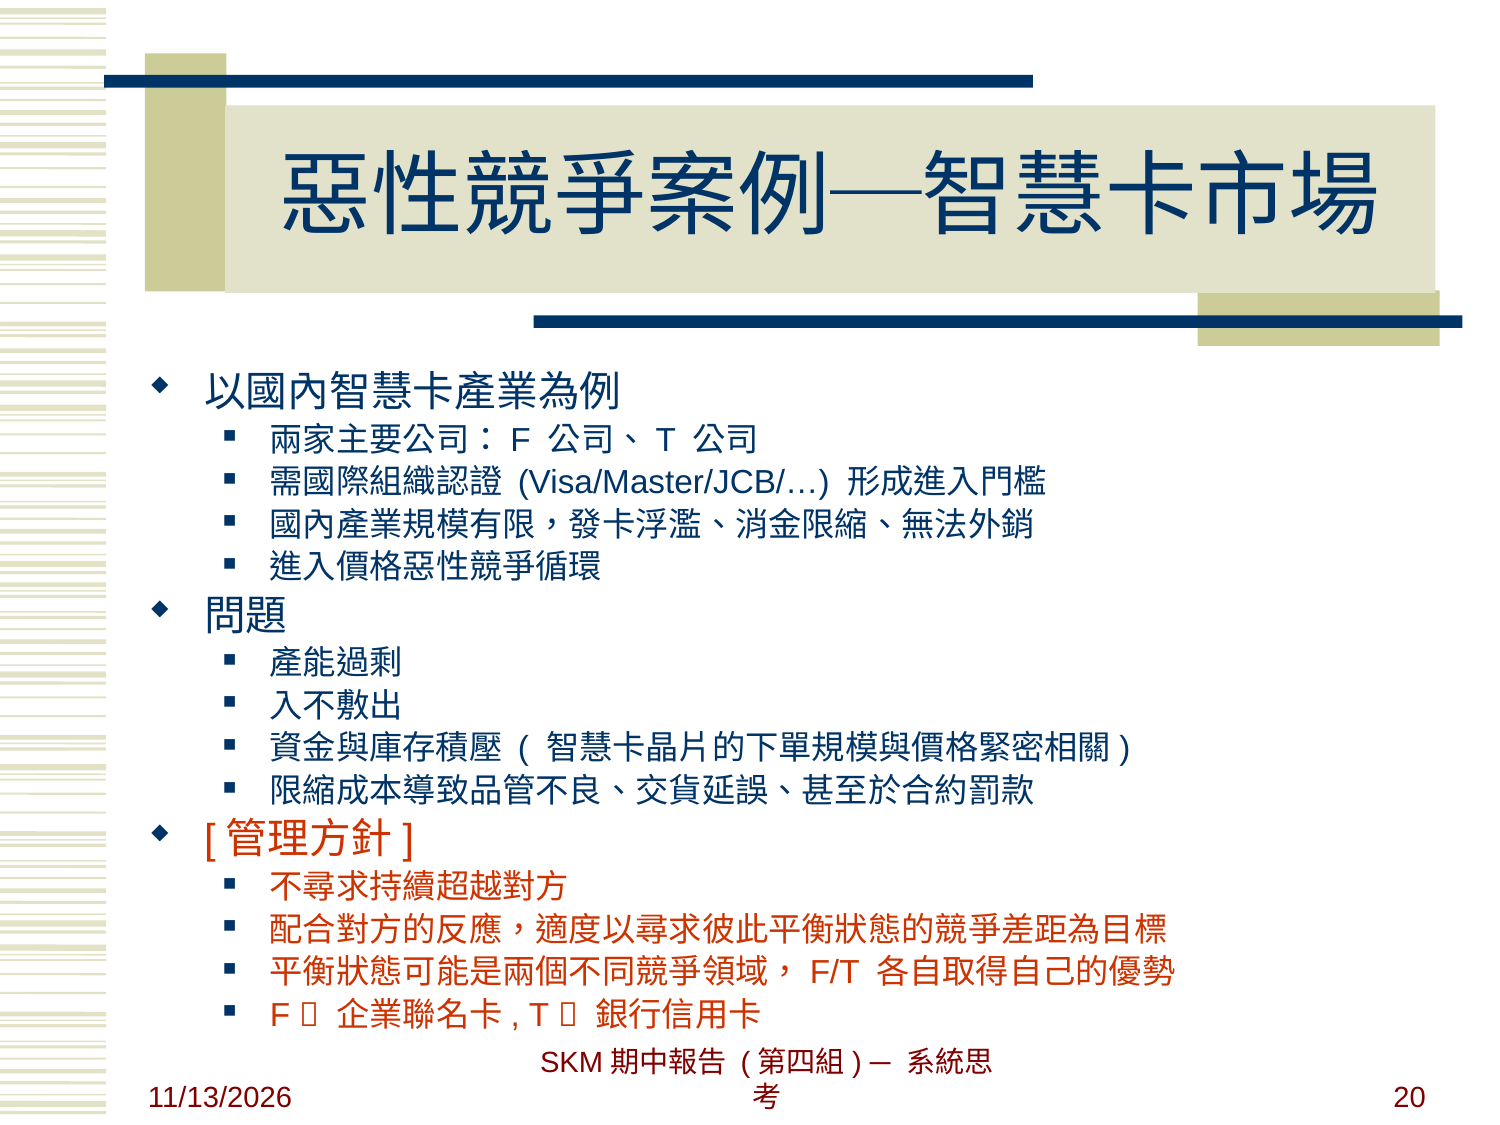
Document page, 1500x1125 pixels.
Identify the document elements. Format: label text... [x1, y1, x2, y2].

title 惡性競爭案例─智慧卡市場 [224, 105, 1436, 294]
slide_number 20 [1080, 1045, 1442, 1122]
footer SKM期中報告 (第四組) ─ 系統思考 [513, 1045, 1021, 1122]
list 以國內智慧卡產業為例 兩家主要公司：F 公司、T 公司 需國際組織認證 (Visa/Master/JCB/…) 形成進入門檻 國內產業規模有限，發卡浮濫、消金限縮、無法外銷 進入價格惡性競爭循環 問題 產能過剩 入不敷出 資金與庫存積壓 ( 智慧卡晶片的下單規模與價格緊密相關) 限縮成本導致品管不良、交貨延誤、甚至於合約罰款 [管理方針] 不尋求持續超越對方 配合對方的反應，適度以尋求彼此平衡狀態的競爭差距為目標 平衡狀態可能是兩個不同競爭領域，F/T 各自取得自己的優勢 F  企業聯名卡, T  銀行信用卡 [132, 363, 1439, 1044]
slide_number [132, 1045, 446, 1121]
